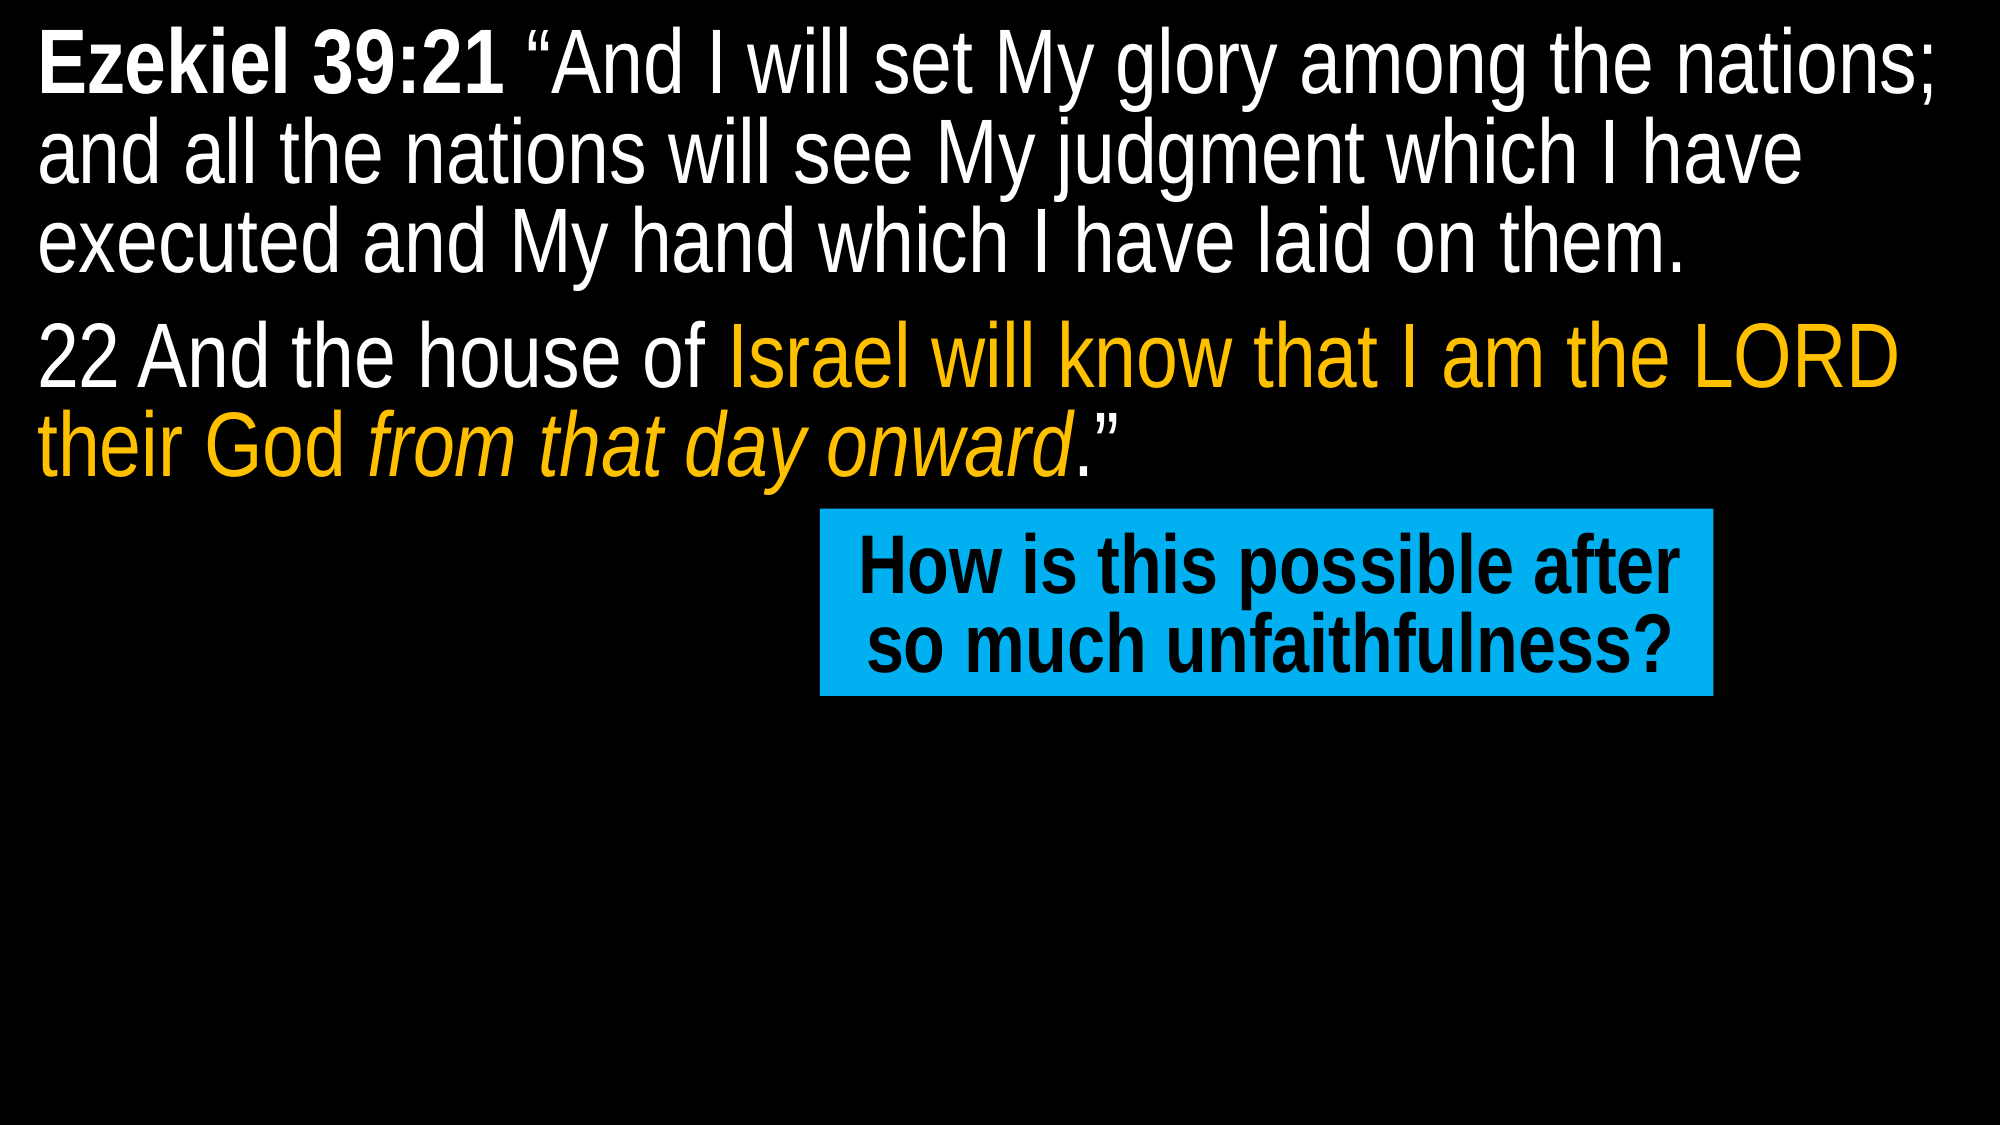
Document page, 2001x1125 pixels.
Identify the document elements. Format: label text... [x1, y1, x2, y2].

text_box Ezekiel 39:21 “And I will set My glory among the nations; and all the nations will see My judgment which I have executed and My hand which I have laid on them. 22 And the house of Israel will know that I am the LORD their God from that day onward.” [16, 14, 1961, 1125]
text_box How is this possible after so much unfaithfulness? [818, 507, 1715, 698]
